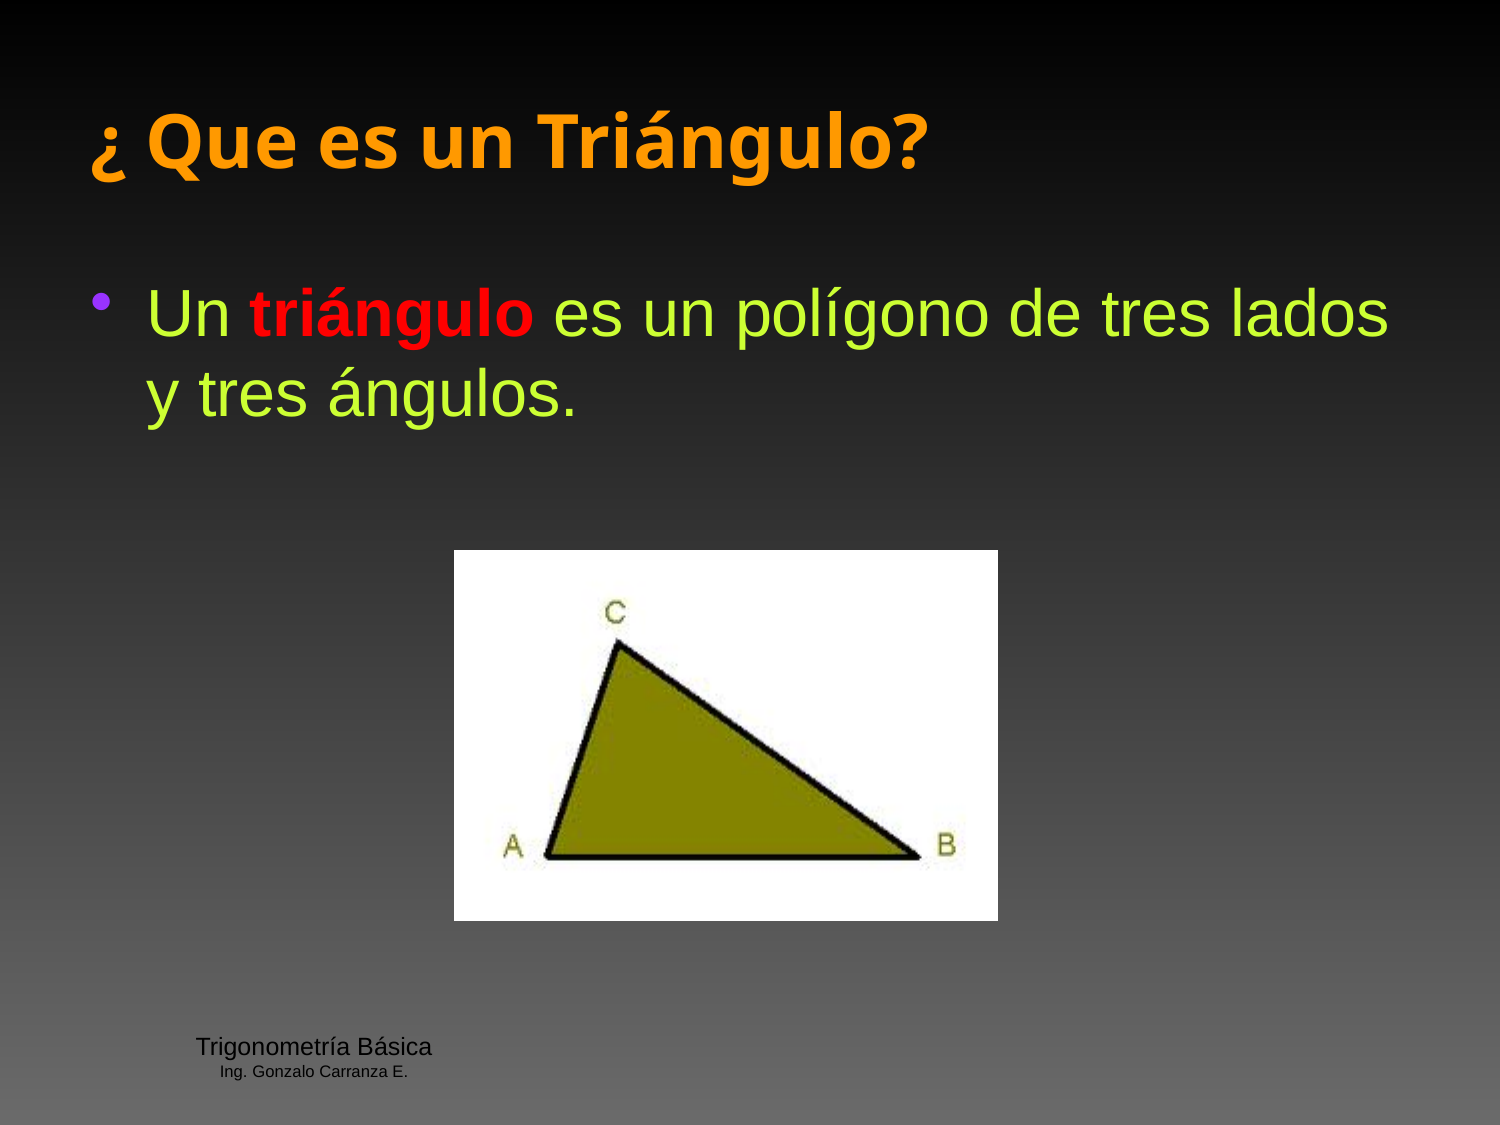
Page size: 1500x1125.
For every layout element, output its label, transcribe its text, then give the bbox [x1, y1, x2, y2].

title ¿ Que es un Triángulo? [75, 45, 1425, 233]
list Un triángulo es un polígono de tres lados y tres ángulos. [75, 262, 1425, 1005]
footer Trigonometría Básica Ing. Gonzalo Carranza E. [76, 1023, 552, 1102]
picture [454, 550, 998, 921]
